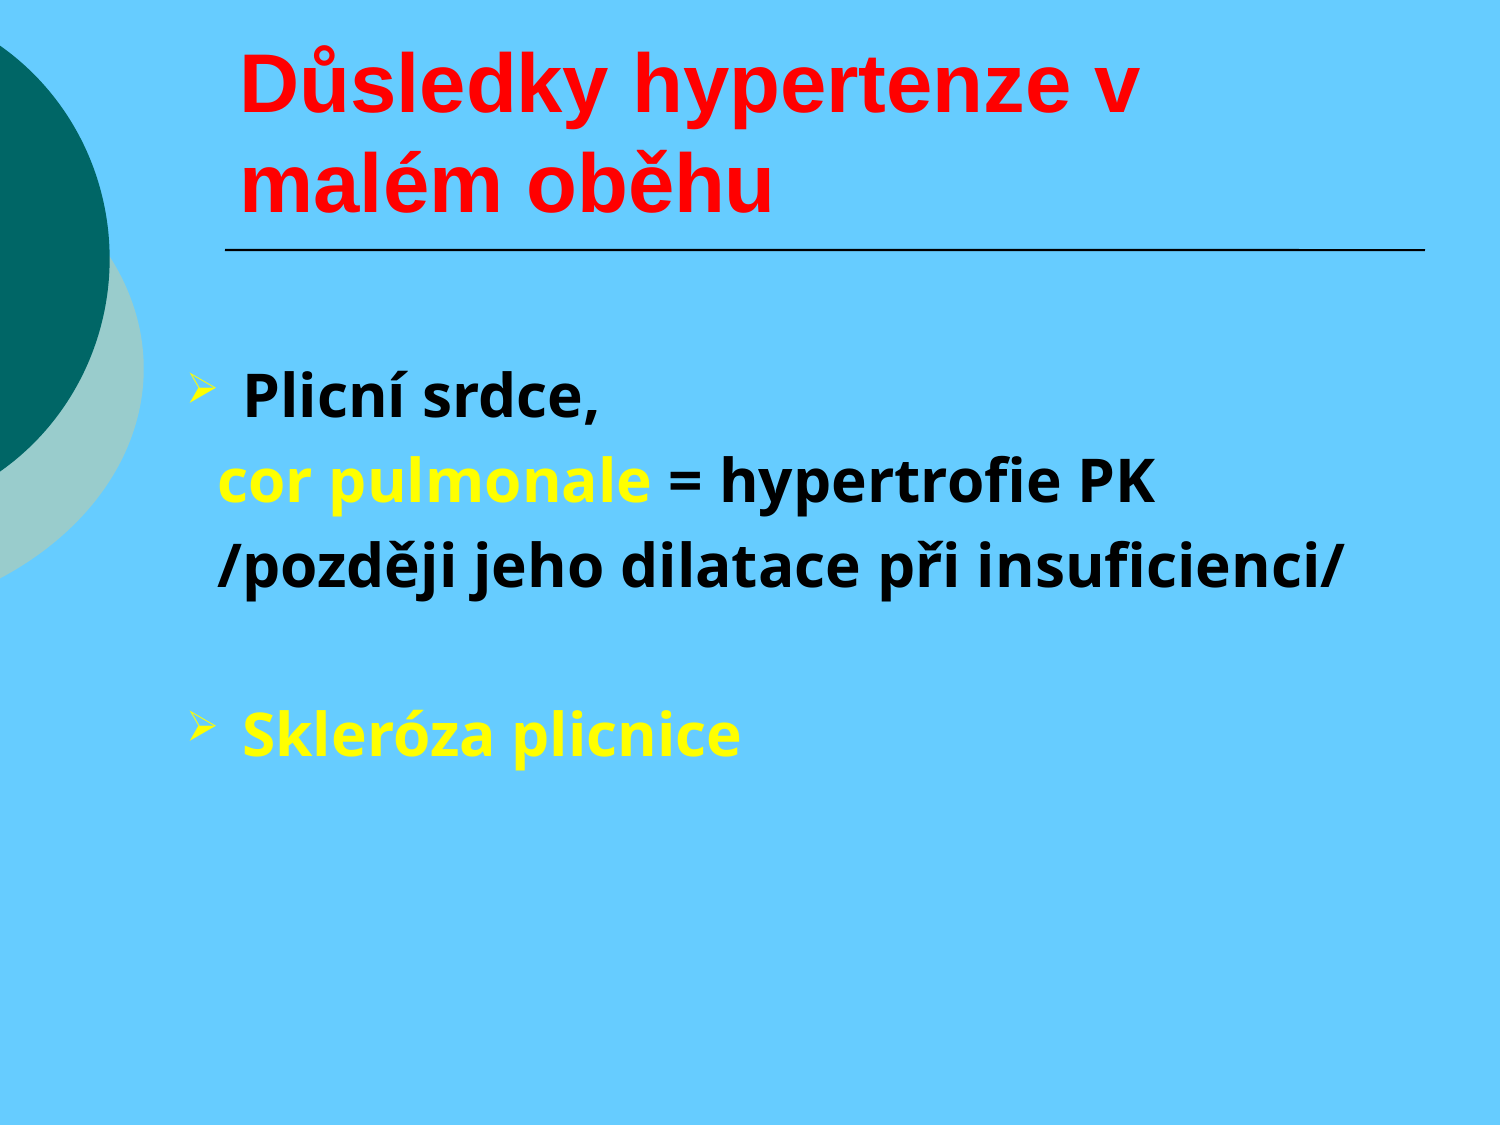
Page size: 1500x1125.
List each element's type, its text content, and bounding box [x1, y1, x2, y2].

title Důsledky hypertenze v malém oběhu [224, 49, 1425, 237]
list Plicní srdce, cor pulmonale = hypertrofie PK /později jeho dilatace při insuficienci/ Skleróza plicnice [171, 350, 1500, 1025]
